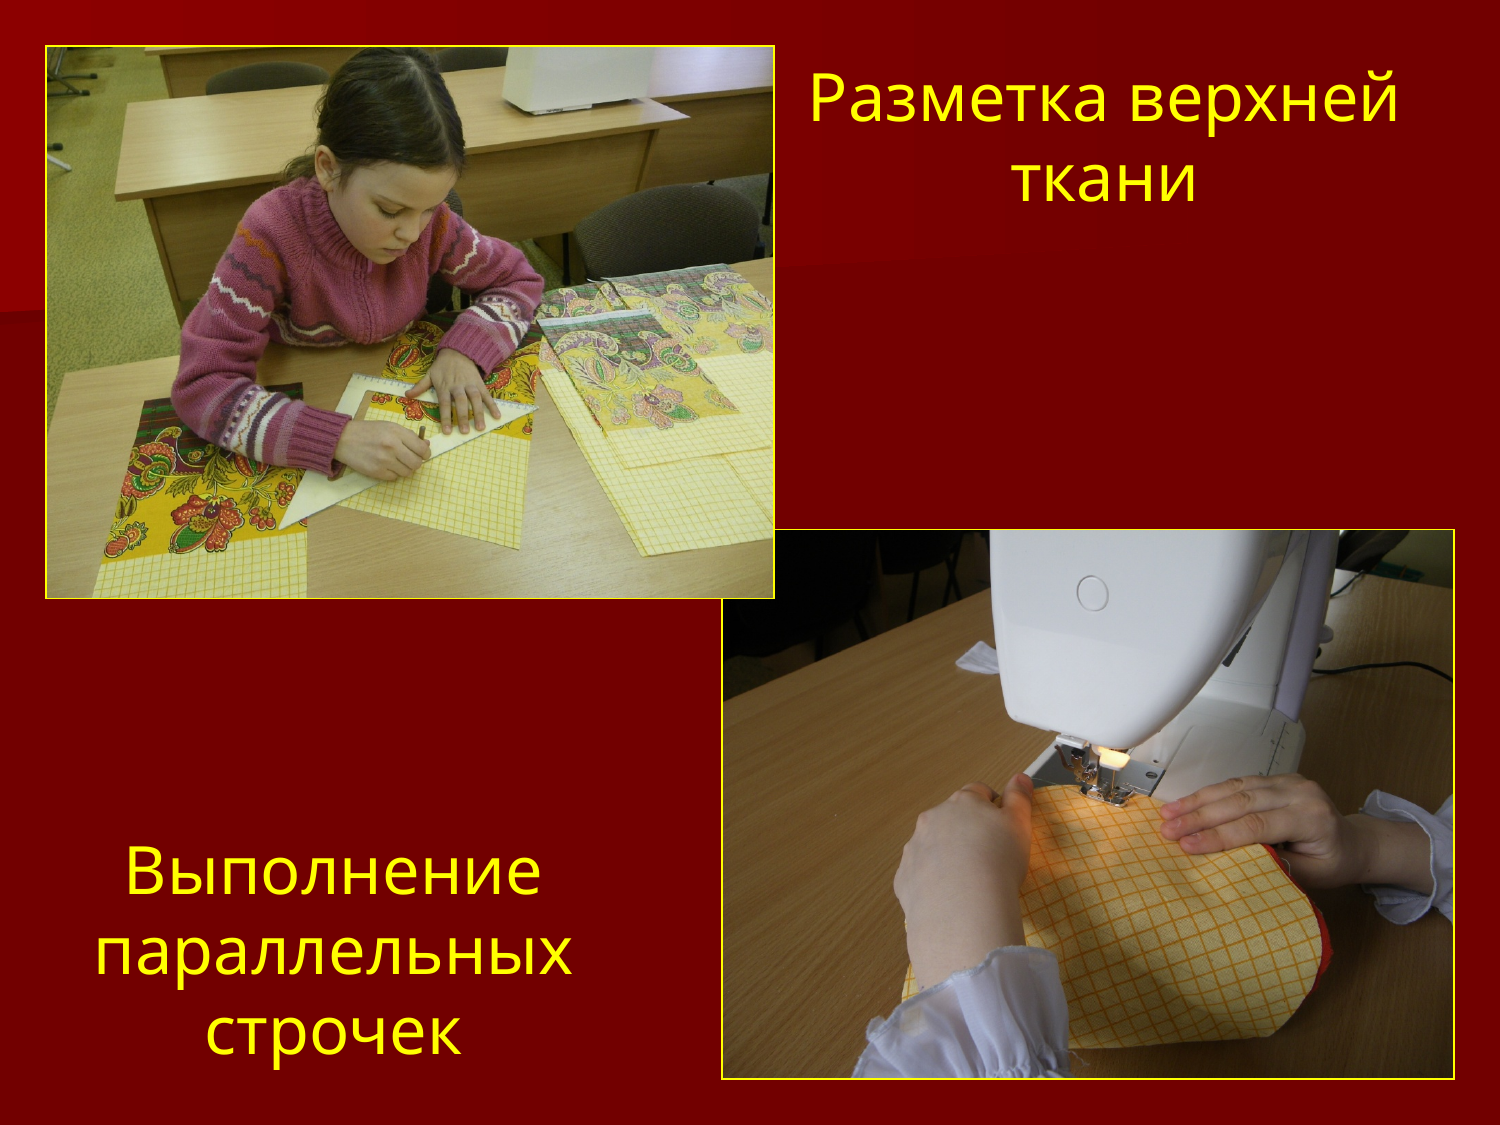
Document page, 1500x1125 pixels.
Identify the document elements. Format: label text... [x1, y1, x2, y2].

title Разметка верхней ткани [784, 11, 1426, 258]
picture [46, 46, 1454, 1079]
text_box Выполнение параллельных строчек [35, 820, 633, 1076]
